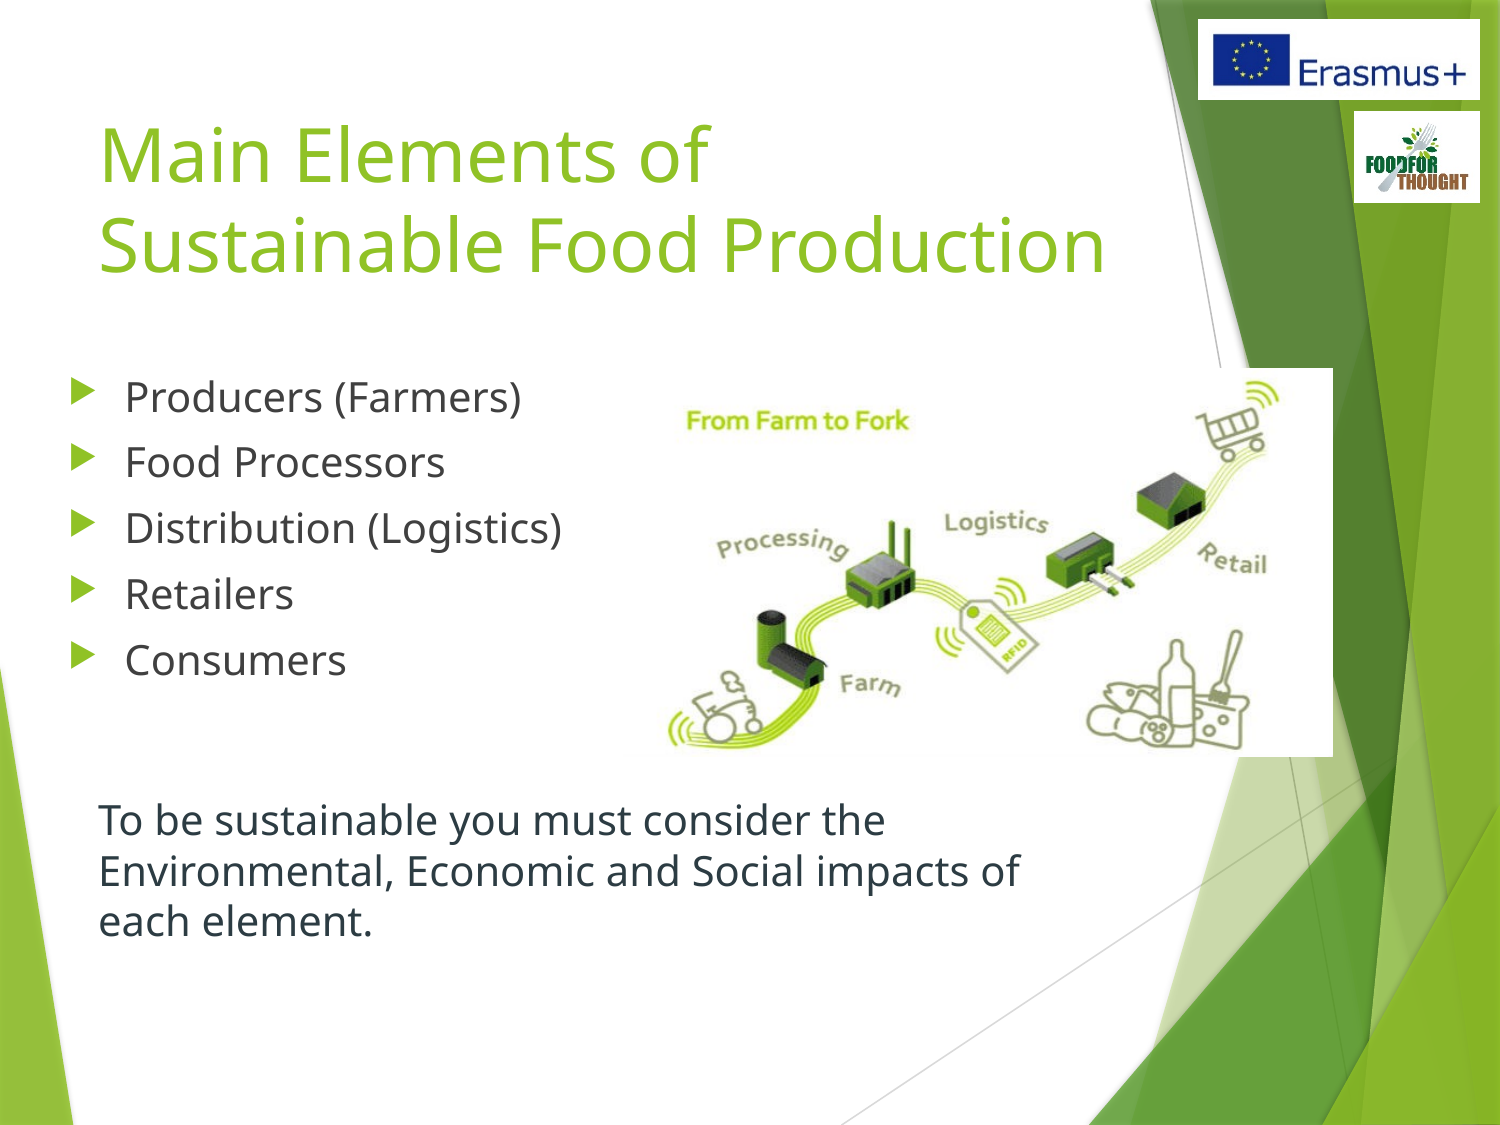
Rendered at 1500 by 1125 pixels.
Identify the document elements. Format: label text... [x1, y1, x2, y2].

text_box To be sustainable you must consider the Environmental, Economic and Social impacts of each element. [83, 786, 1111, 1002]
picture [1198, 19, 1481, 101]
picture [623, 368, 1333, 757]
list Producers (Farmers) Food Processors Distribution (Logistics) Retailers Consumers [53, 368, 622, 757]
title Main Elements of Sustainable Food Production [83, 99, 1141, 317]
picture [1353, 111, 1481, 204]
